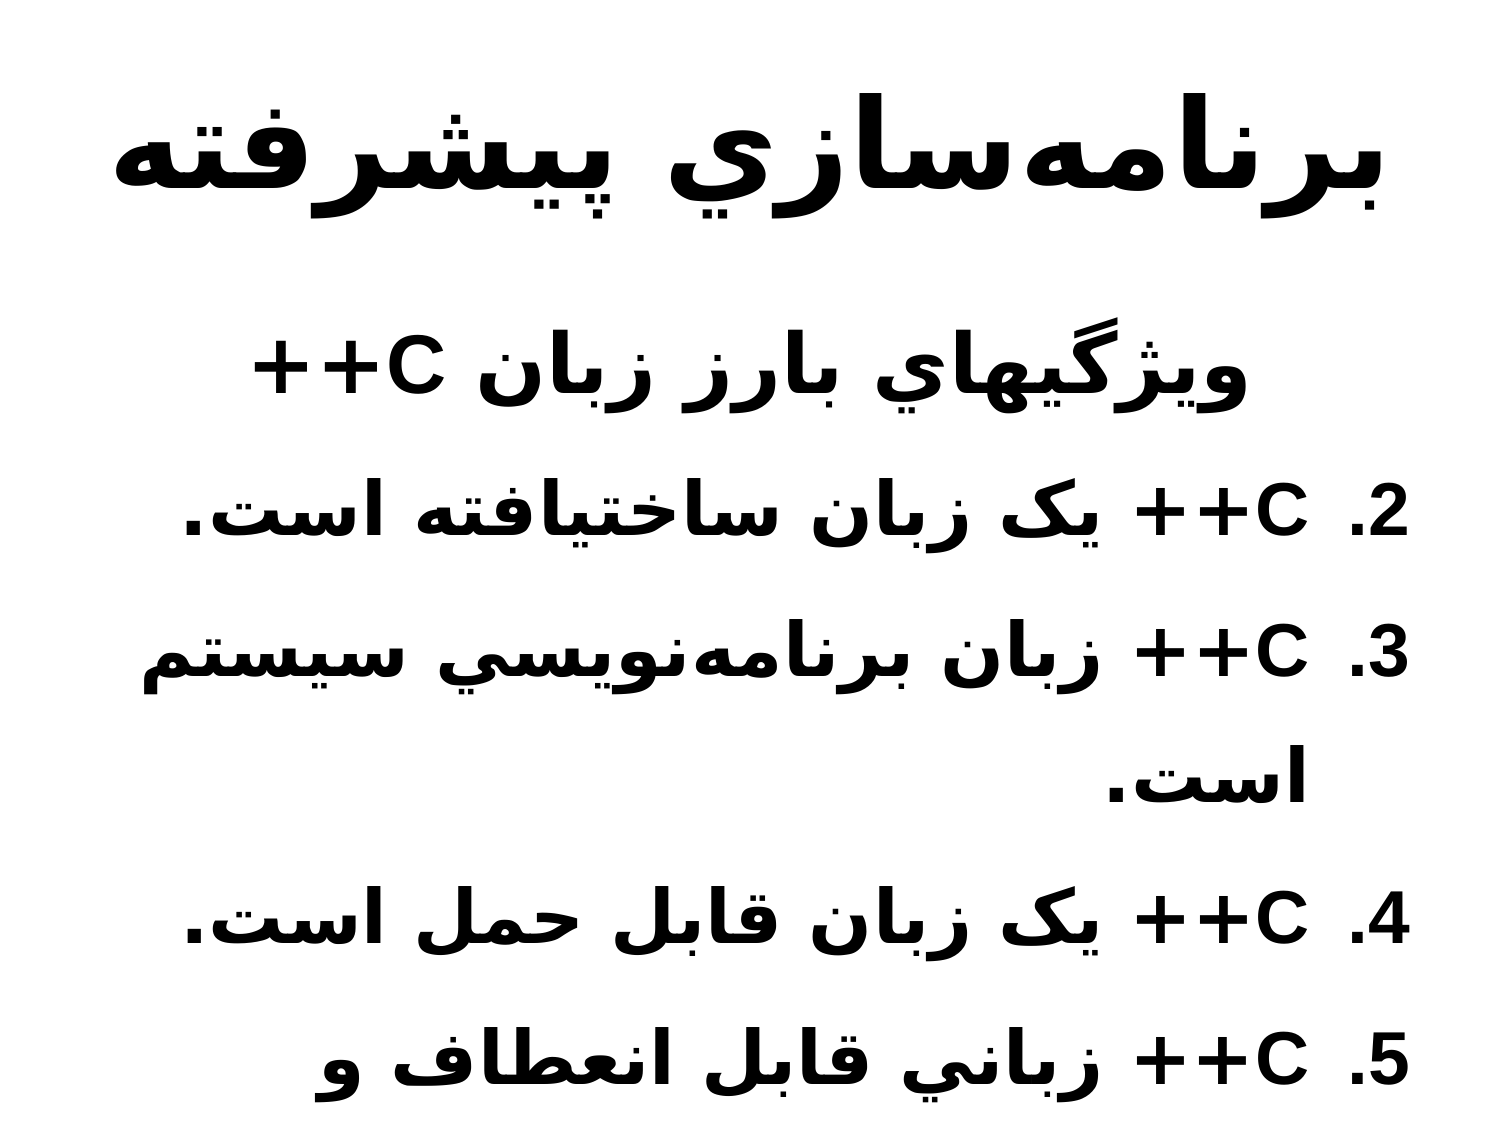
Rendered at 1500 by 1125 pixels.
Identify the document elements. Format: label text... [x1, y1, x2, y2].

title برنامه‌سازي پيشرفته [74, 44, 1426, 233]
list ويژگيهاي بارز زبان C++ C++ يک زبان ساختيافته است. C++ زبان برنامه‌نويسي سيستم است. C++ يک زبان قابل حمل است. C++ زباني قابل انعطاف و قدرتمند است. [74, 262, 1426, 1006]
